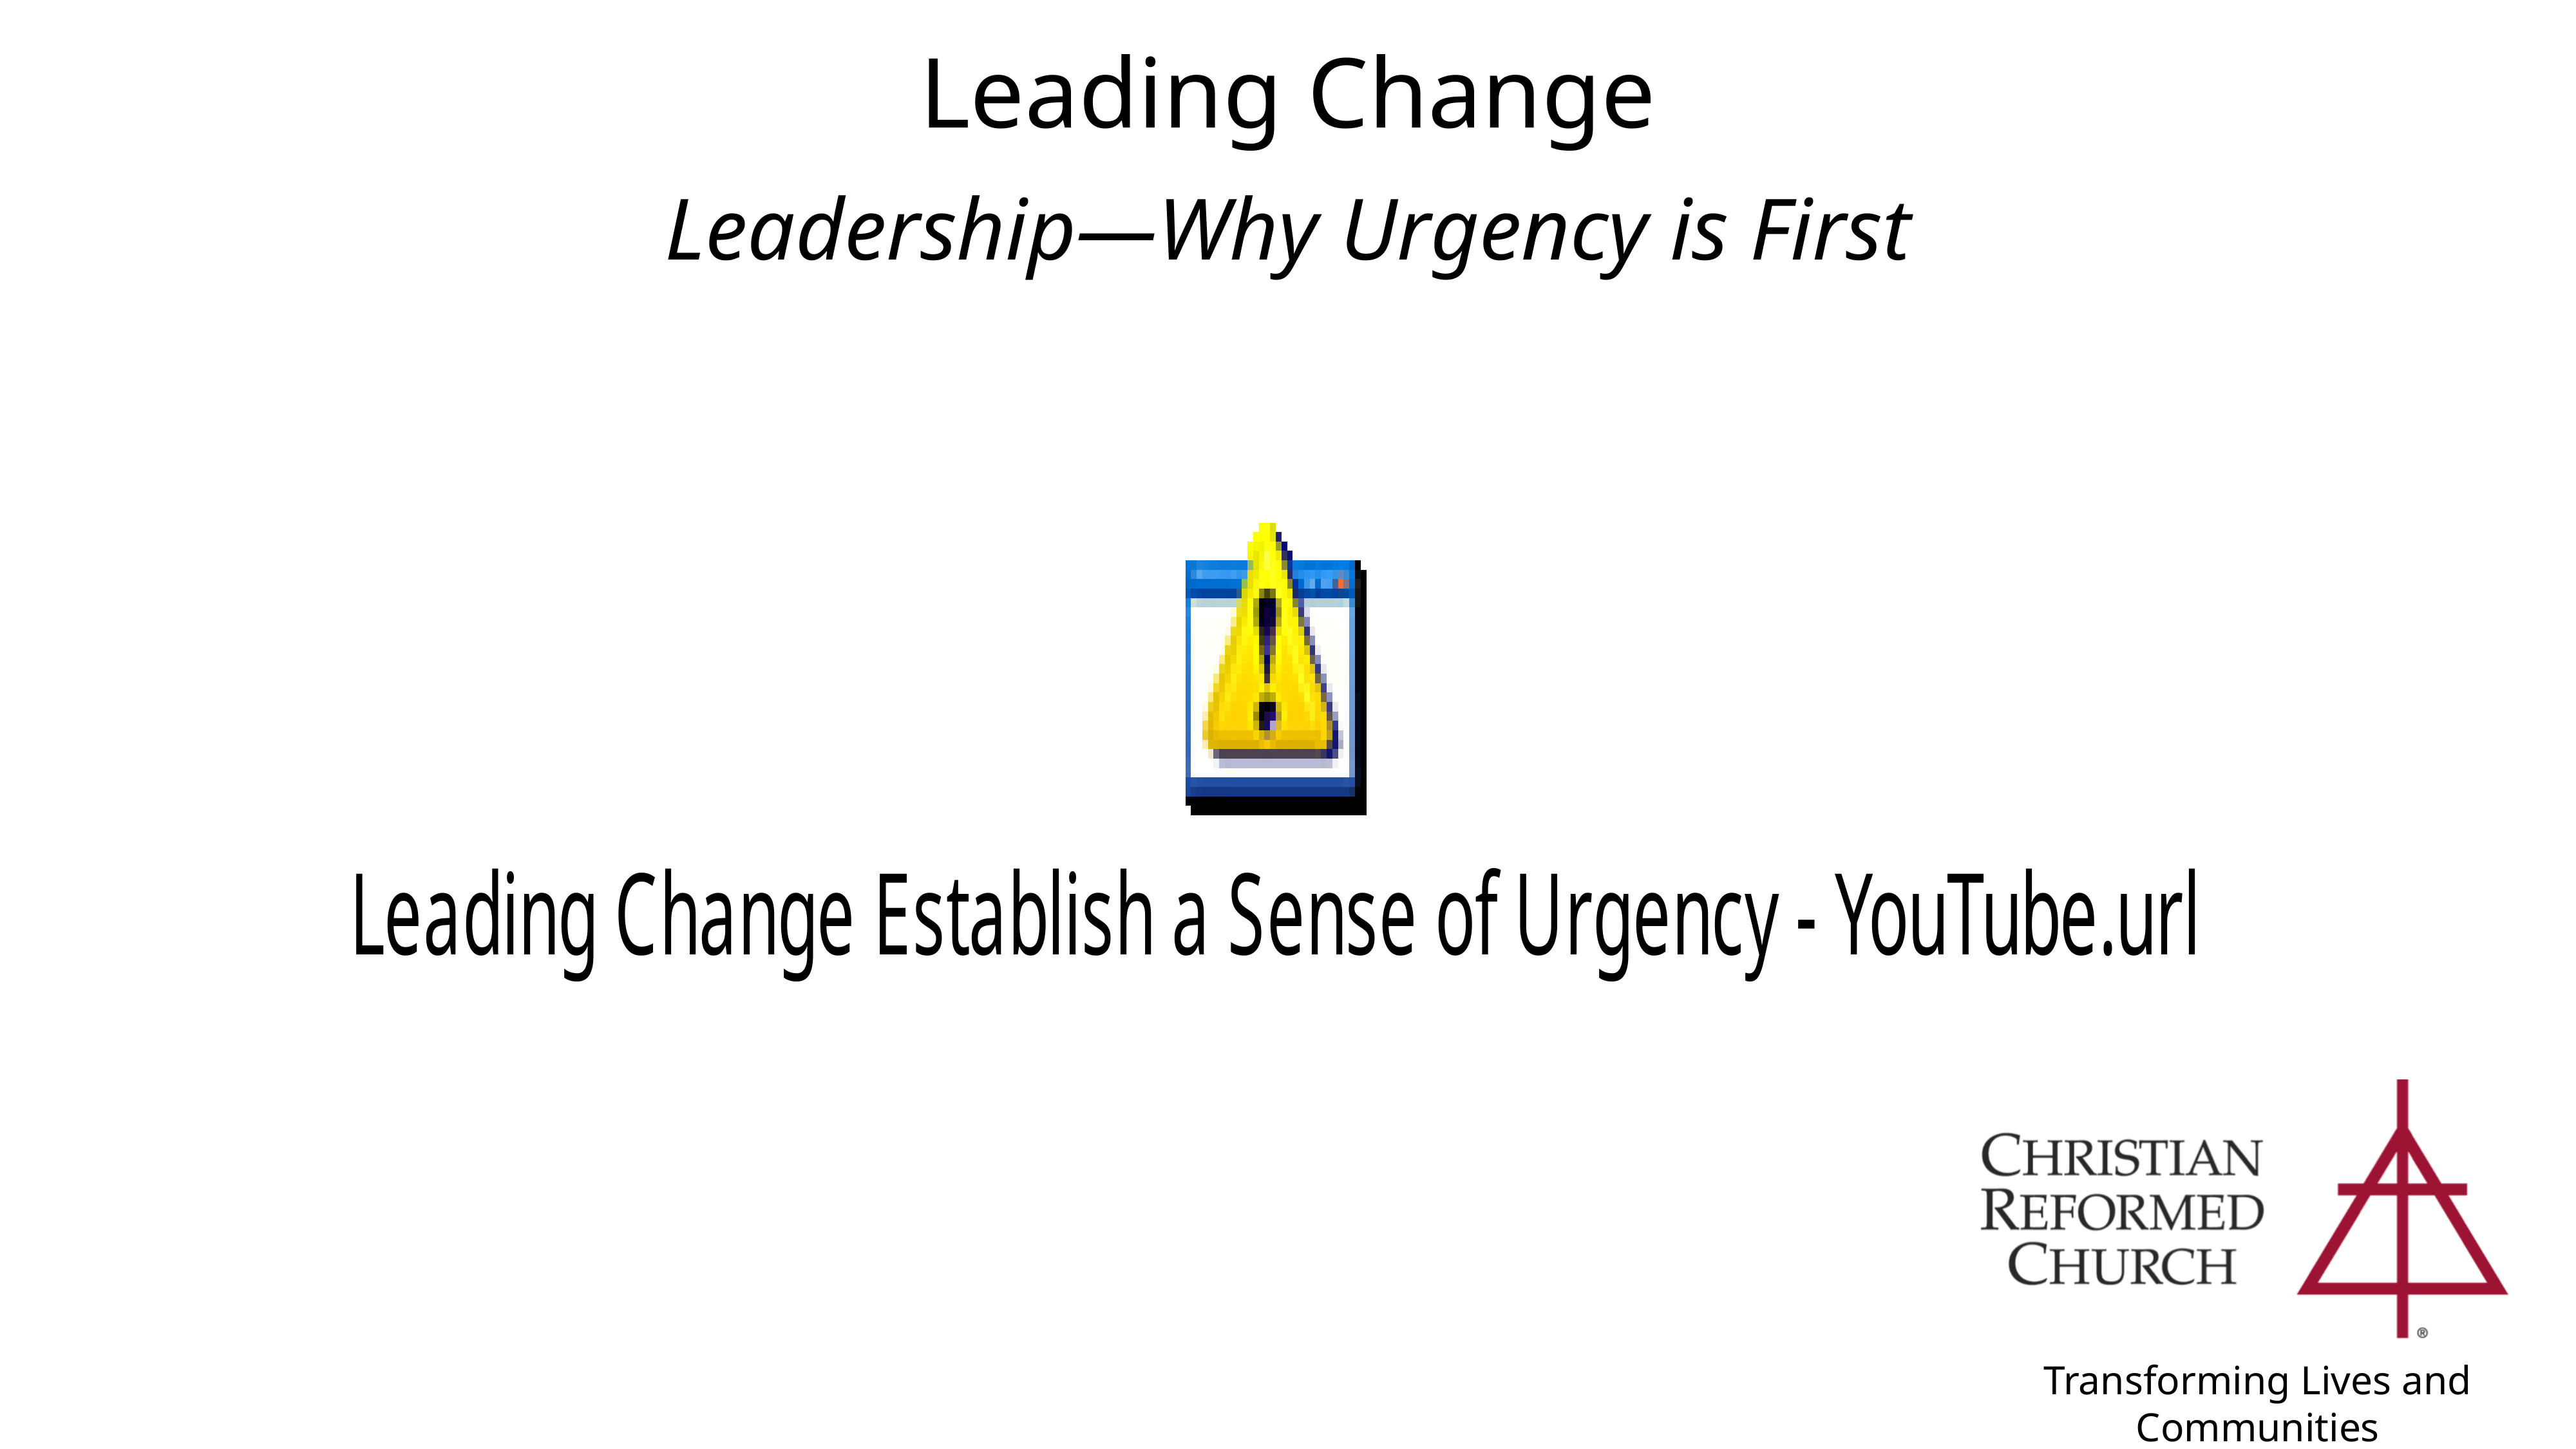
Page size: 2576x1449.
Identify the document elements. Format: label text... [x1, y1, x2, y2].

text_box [173, 523, 2380, 1023]
text_box Leading Change Leadership—Why Urgency is First [0, 1, 2576, 285]
text_box Transforming Lives and Communities [1955, 1353, 2561, 1449]
picture [1917, 1070, 2568, 1349]
